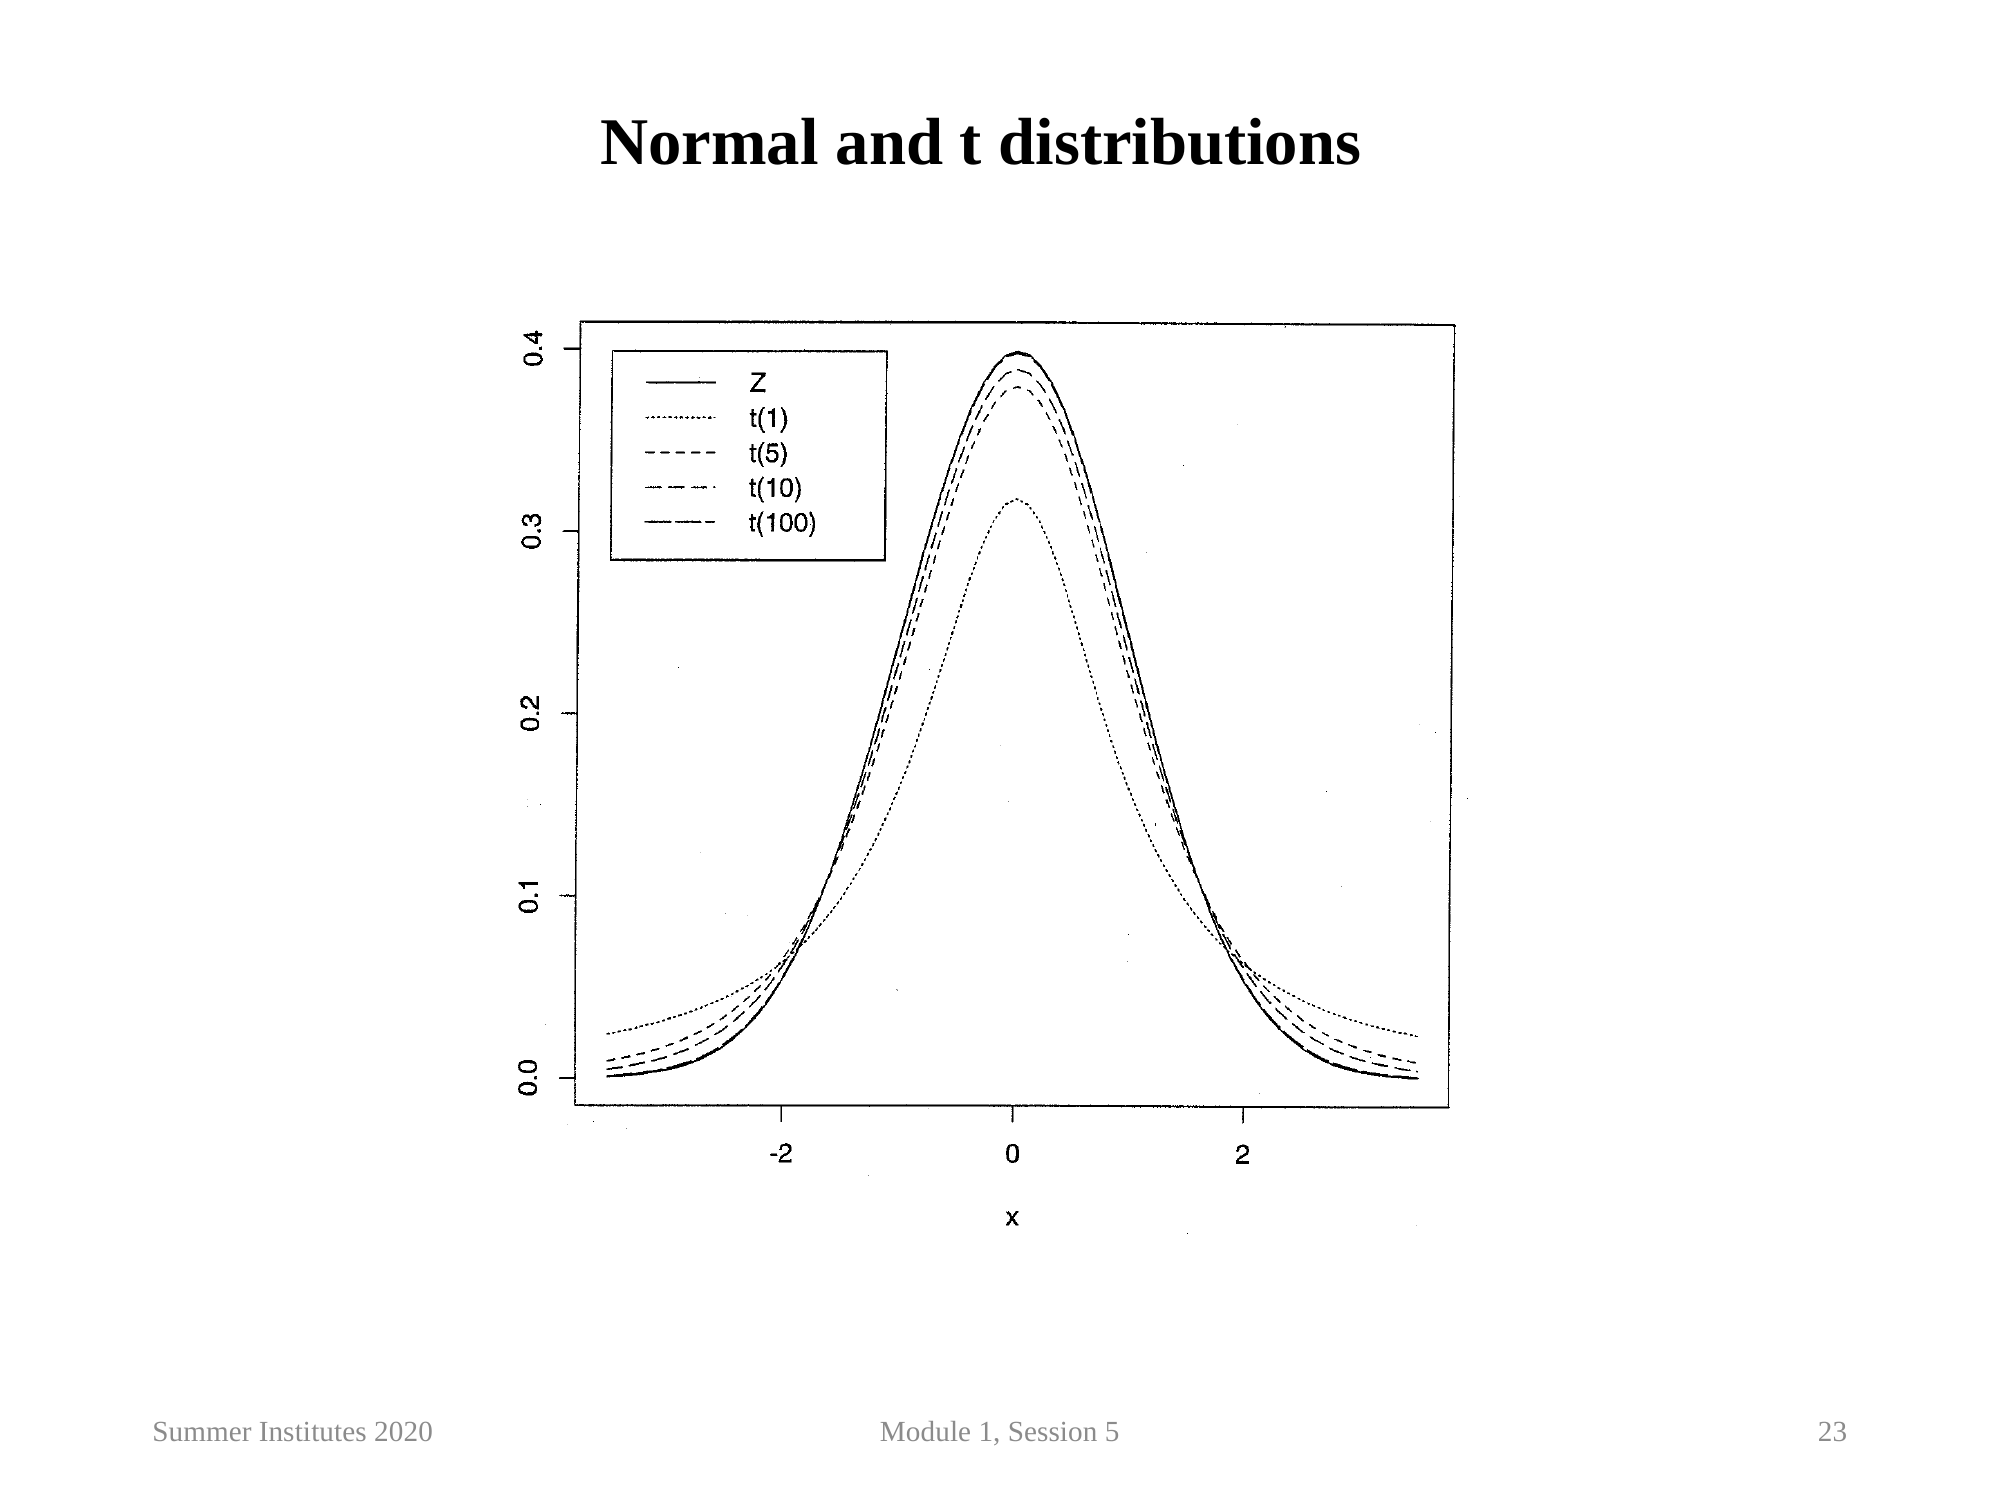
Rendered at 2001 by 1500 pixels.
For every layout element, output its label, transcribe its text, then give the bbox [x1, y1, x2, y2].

slide_number Summer Institutes 2020 [137, 1390, 588, 1471]
slide_number 23 [1412, 1390, 1863, 1471]
text_box Normal and t distributions [512, 90, 1451, 185]
footer Module 1, Session 5 [662, 1390, 1338, 1471]
picture [512, 312, 1475, 1239]
